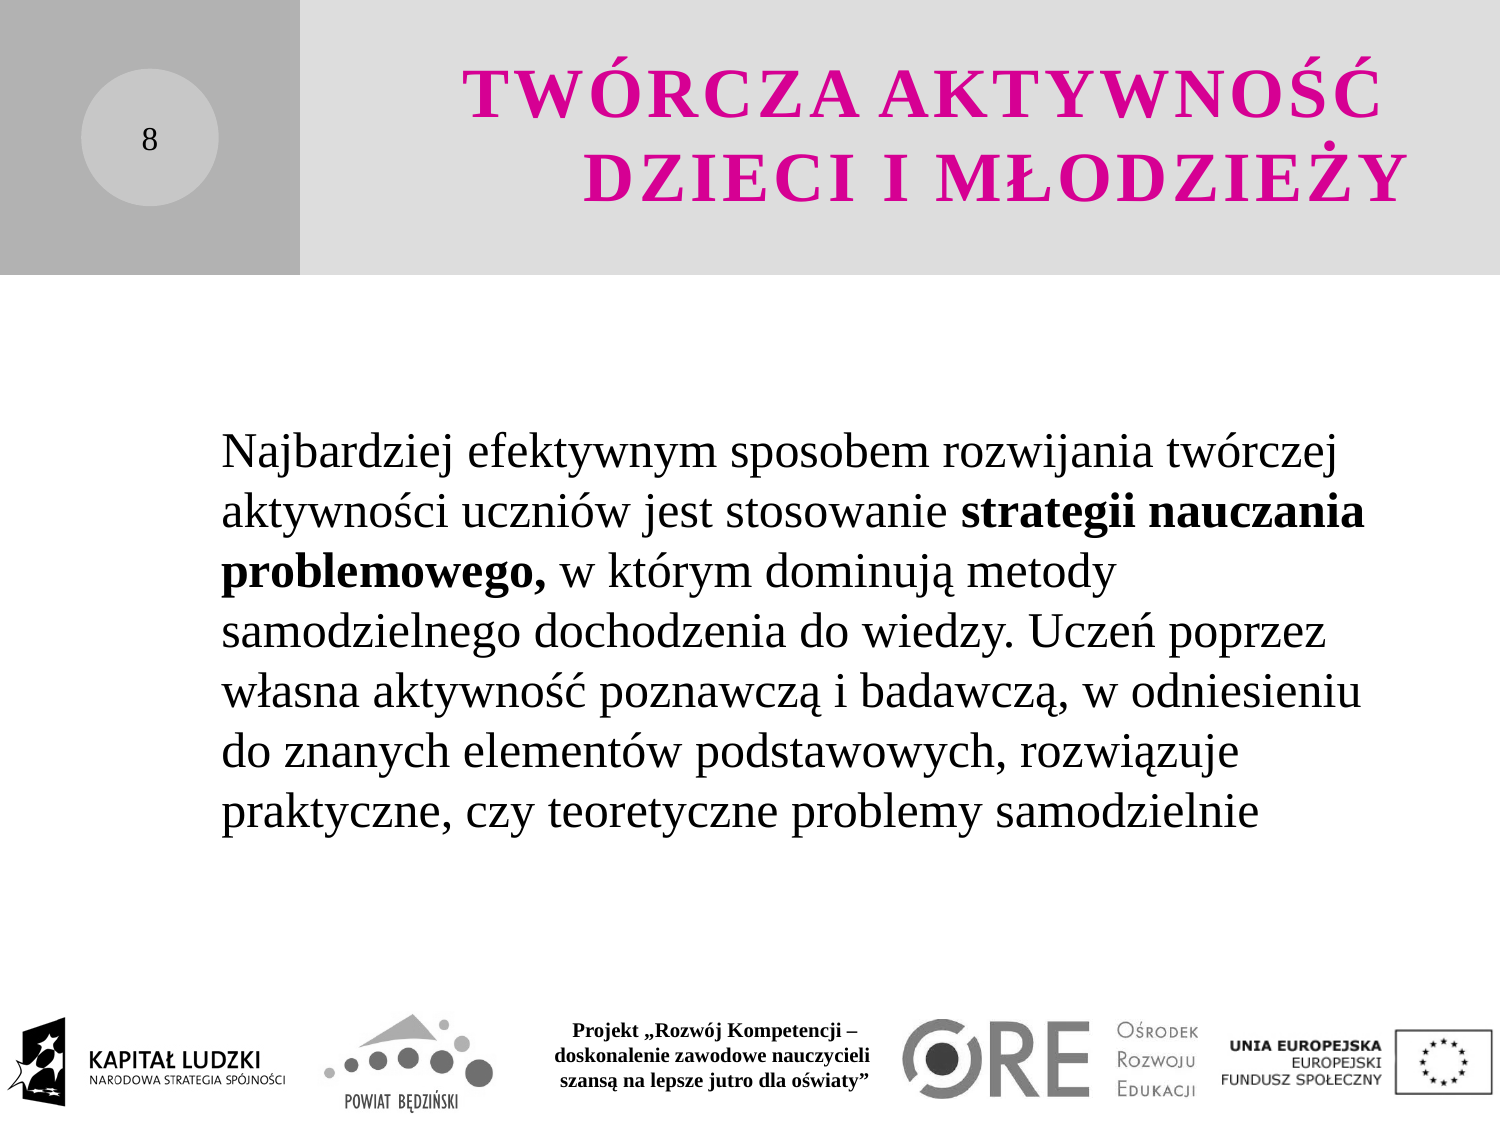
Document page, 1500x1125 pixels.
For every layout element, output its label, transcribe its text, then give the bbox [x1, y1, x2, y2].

text_box Najbardziej efektywnym sposobem rozwijania twórczej aktywności uczniów jest stosowanie strategii nauczania problemowego, w którym dominują metody samodzielnego dochodzenia do wiedzy. Uczeń poprzez własna aktywność poznawczą i badawczą, w odniesieniu do znanych elementów podstawowych, rozwiązuje praktyczne, czy teoretyczne problemy samodzielnie [206, 350, 1400, 846]
title Twórcza aktywność dzieci i młodzieży [399, 37, 1425, 225]
slide_number 8 [87, 87, 213, 188]
